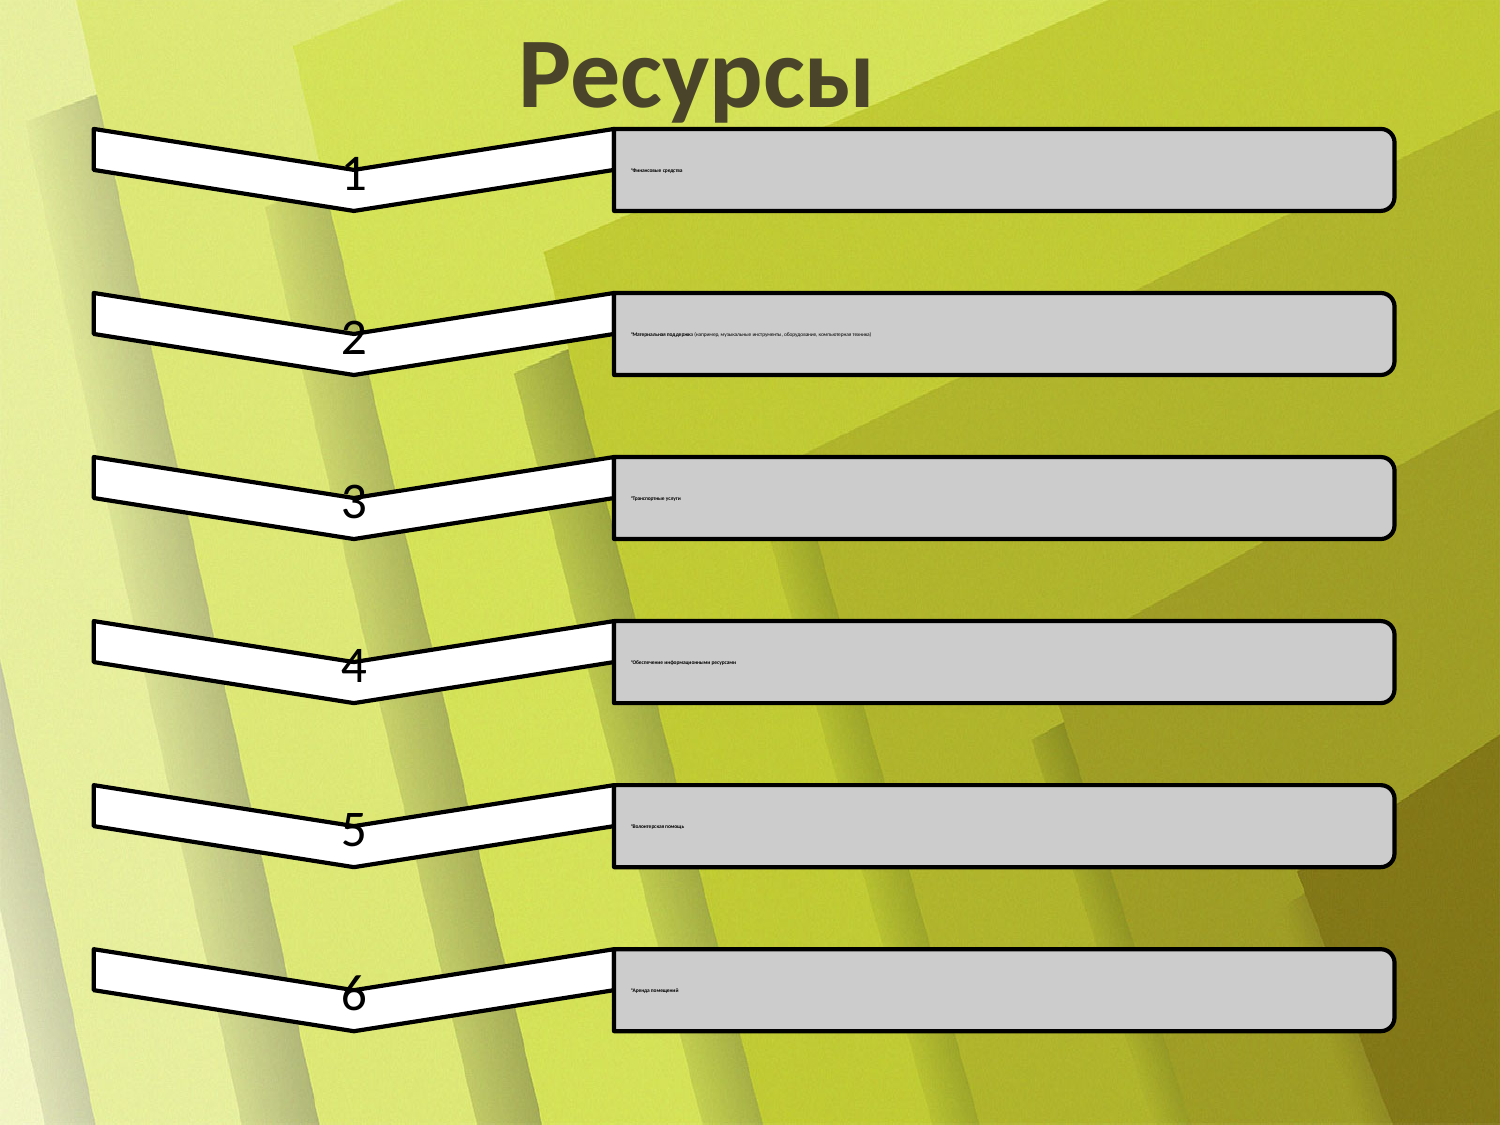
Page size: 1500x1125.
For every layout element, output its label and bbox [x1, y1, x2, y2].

picture [0, 0, 1500, 1125]
text_box [93, 128, 1395, 1032]
